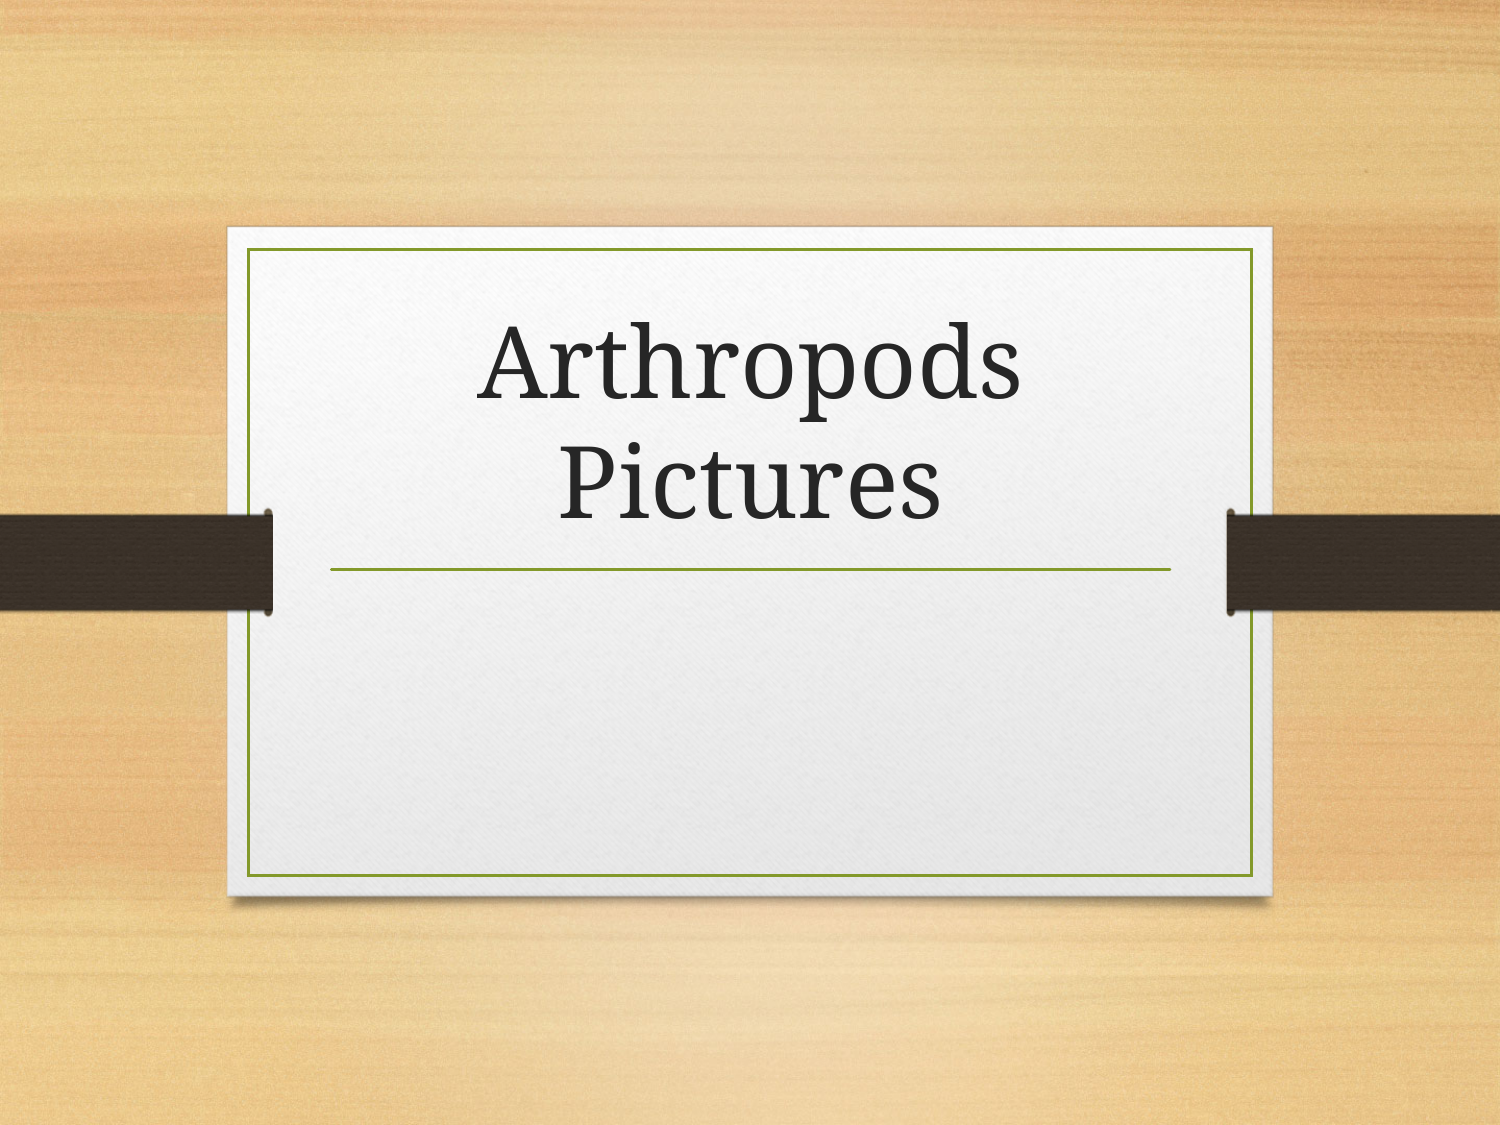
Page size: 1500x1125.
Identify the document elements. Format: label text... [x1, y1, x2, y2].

title Arthropods Pictures [315, 297, 1187, 546]
picture [0, 0, 1500, 1125]
